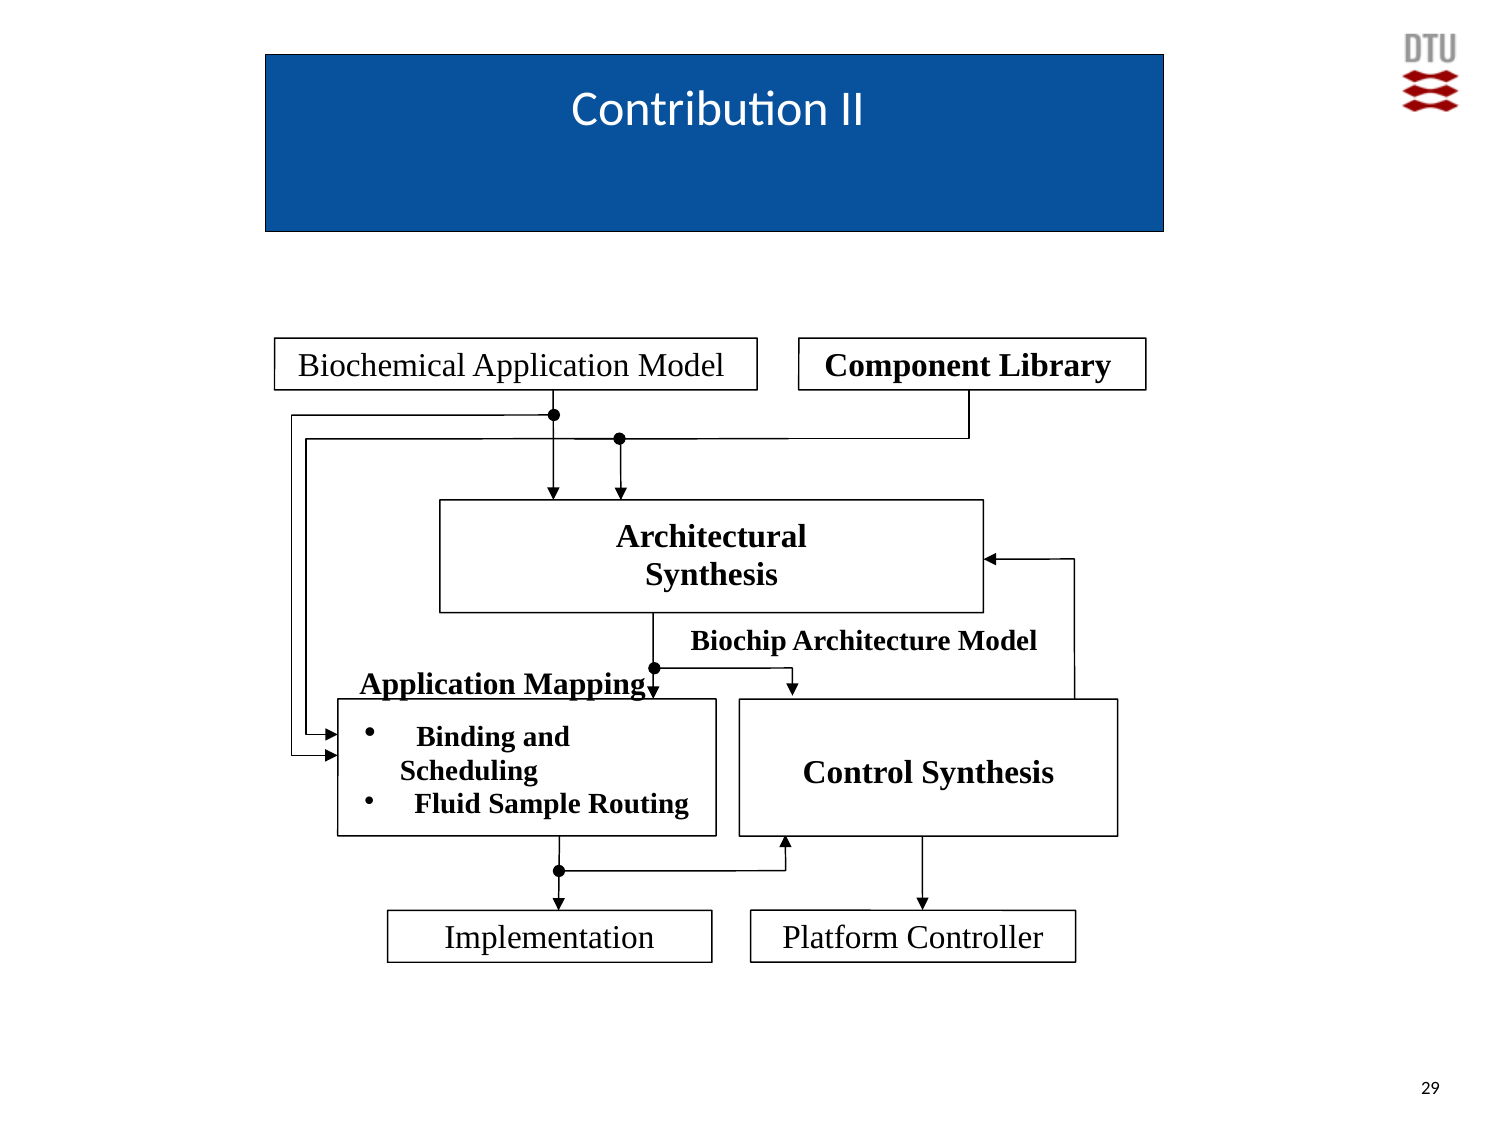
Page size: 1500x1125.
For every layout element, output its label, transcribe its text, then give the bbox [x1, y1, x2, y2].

text_box Contribution II [265, 54, 1164, 232]
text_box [274, 337, 1147, 963]
picture [1380, 3, 1496, 130]
text_box [130, 231, 1400, 516]
